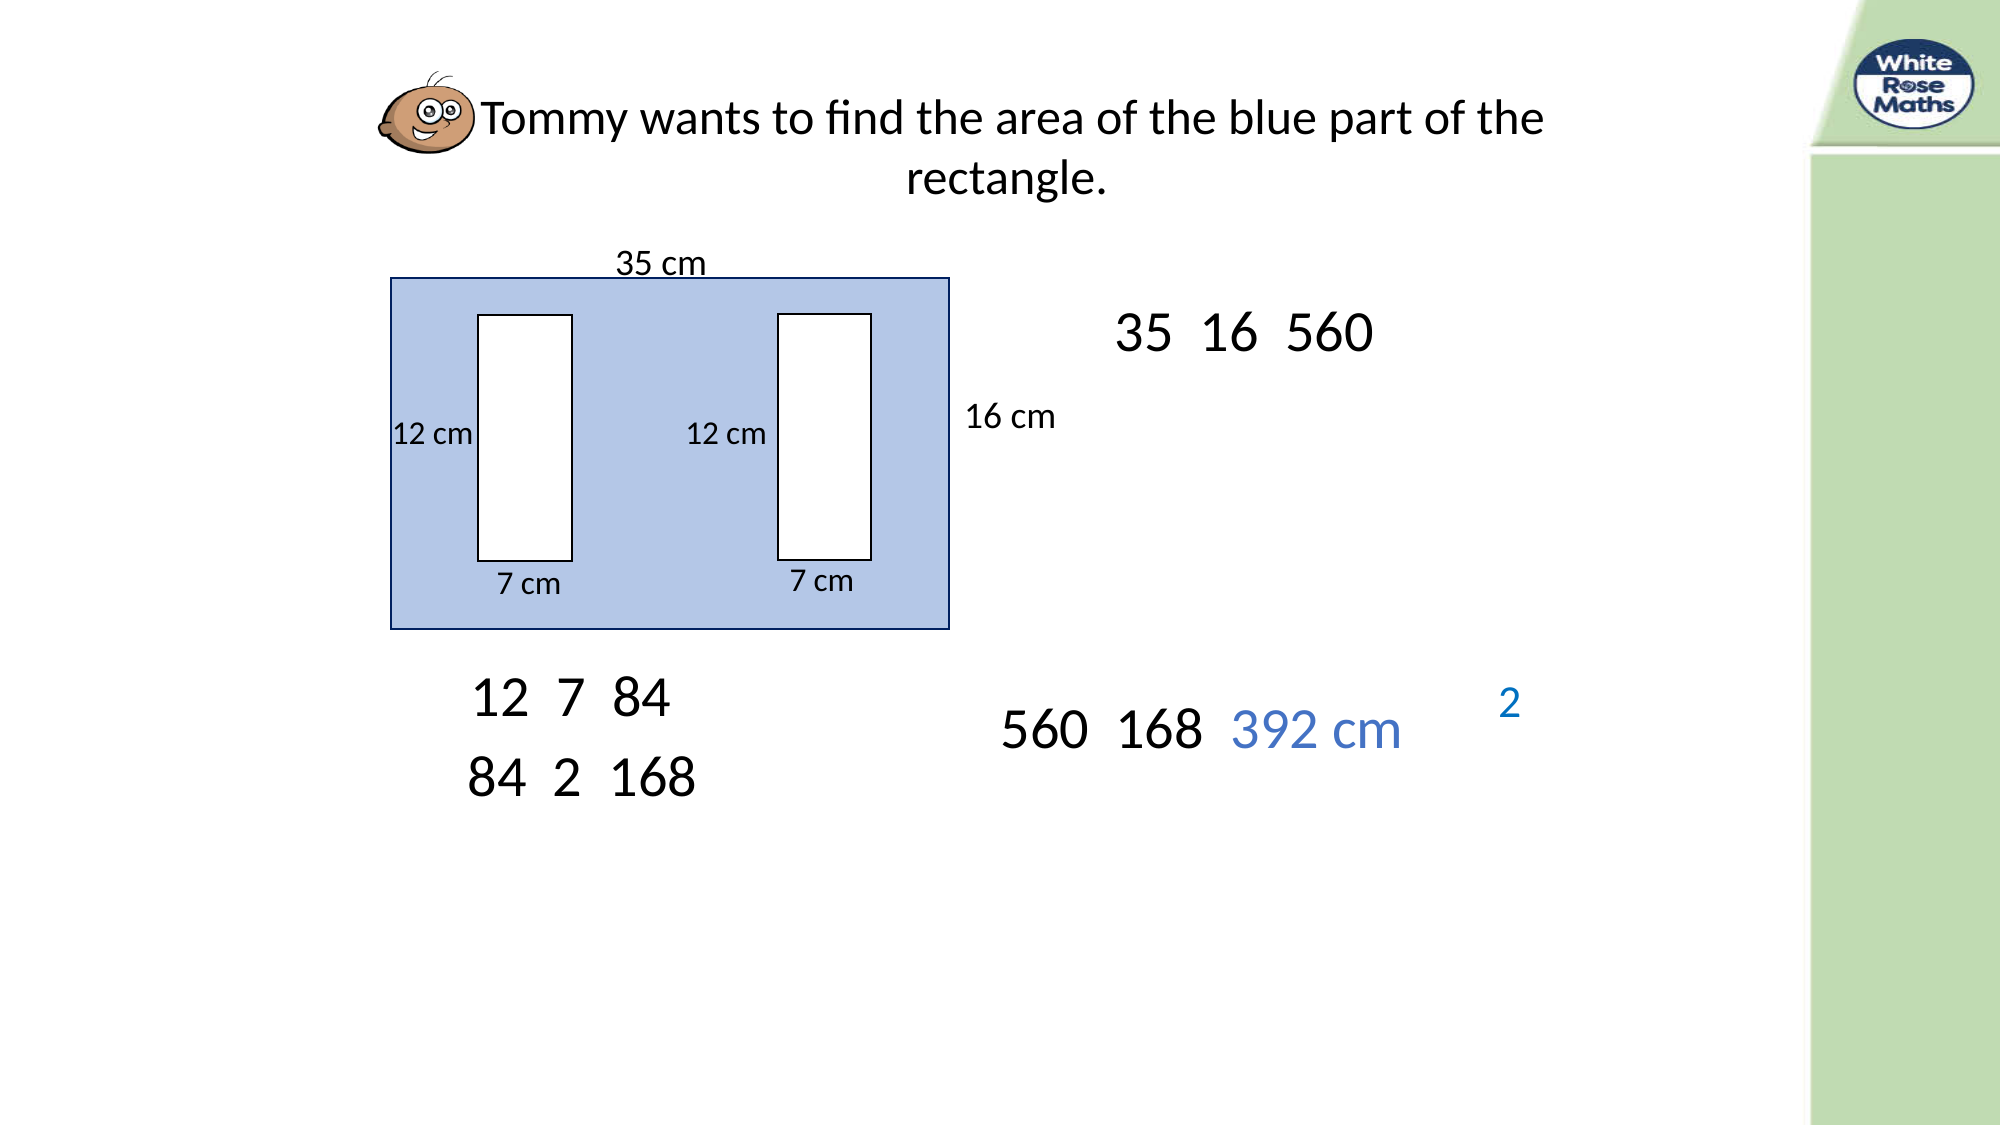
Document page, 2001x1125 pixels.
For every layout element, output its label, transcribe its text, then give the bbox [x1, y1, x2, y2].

text_box 12 cm [377, 403, 527, 459]
text_box 7 cm [481, 553, 629, 609]
text_box 16 cm [949, 383, 1188, 444]
text_box [390, 277, 950, 630]
text_box [777, 313, 872, 550]
text_box 7 cm [774, 550, 922, 606]
text_box 12 cm [670, 403, 818, 459]
picture [0, 0, 2000, 1125]
text_box Tommy wants to find the area of the blue part of the rectangle. [456, 77, 1570, 213]
text_box 2 [1483, 664, 1600, 734]
text_box 35 cm [600, 230, 839, 291]
text_box [477, 314, 573, 562]
